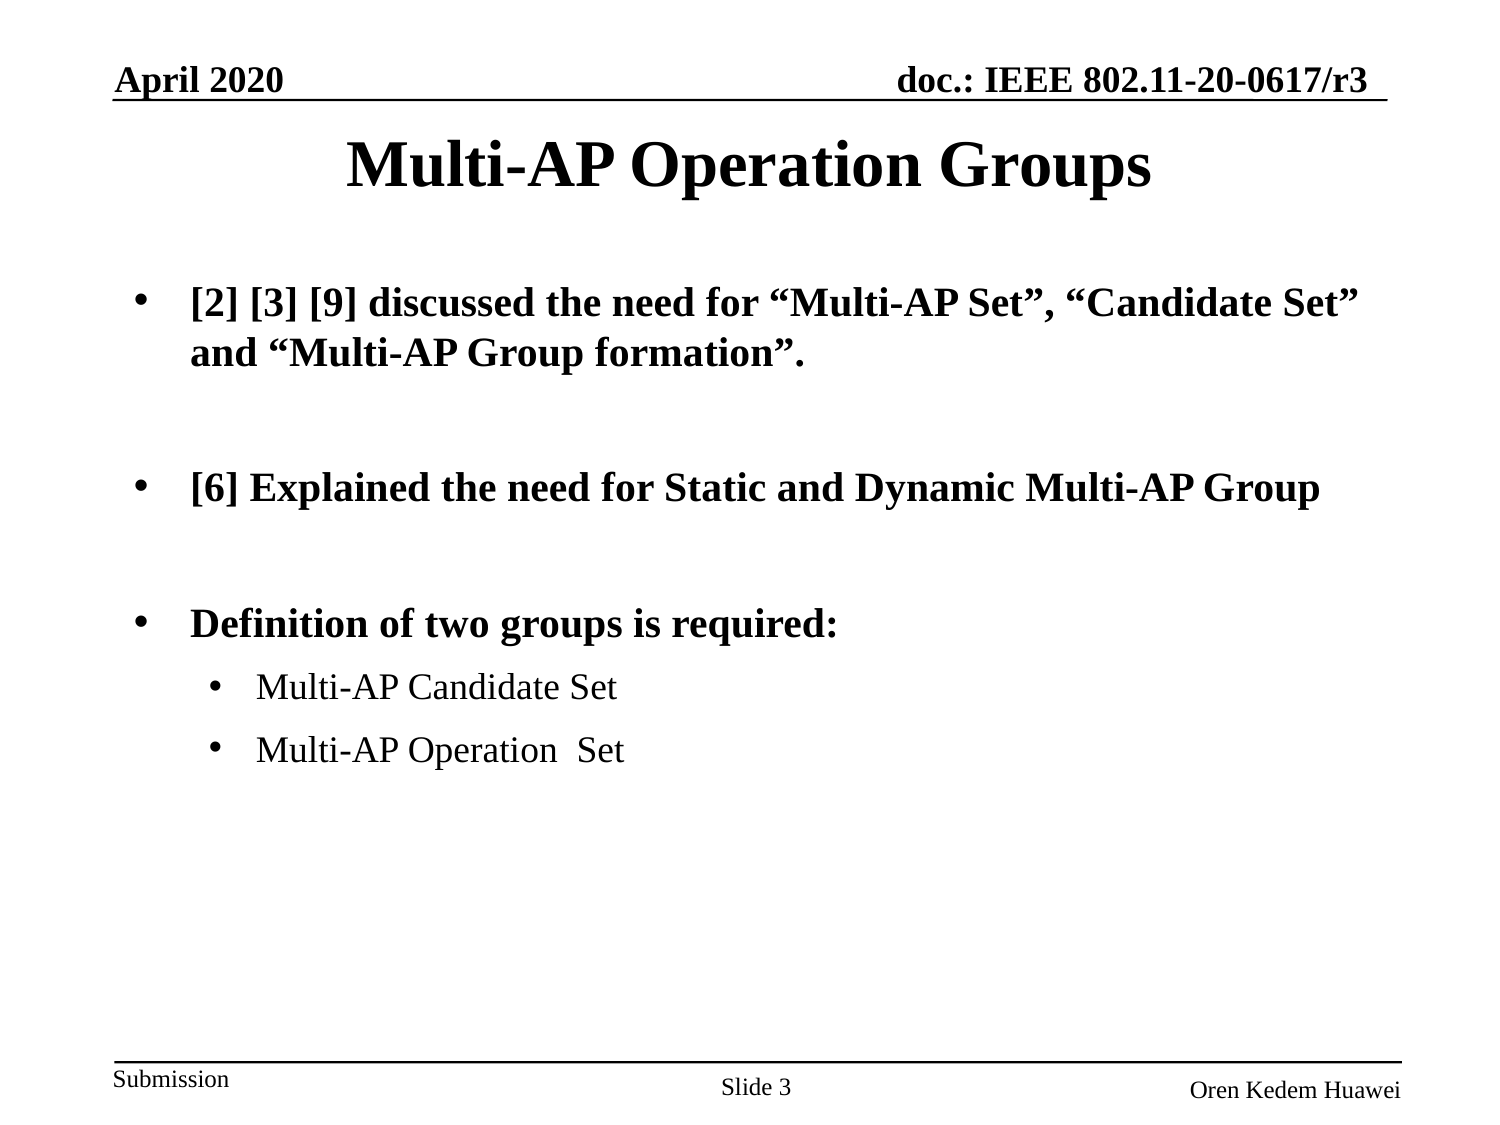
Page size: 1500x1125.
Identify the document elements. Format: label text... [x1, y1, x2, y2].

slide_number Slide 3 [711, 1070, 801, 1101]
title Multi-AP Operation Groups [112, 112, 1388, 209]
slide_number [114, 54, 286, 101]
footer Oren Kedem Huawei [1186, 1073, 1402, 1105]
list [2] [3] [9] discussed the need for “Multi-AP Set”, “Candidate Set” and “Multi-AP Group formation”. [6] Explained the need for Static and Dynamic Multi-AP Group Definition of two groups is required: Multi-AP Candidate Set Multi-AP Operation Set [118, 267, 1394, 858]
